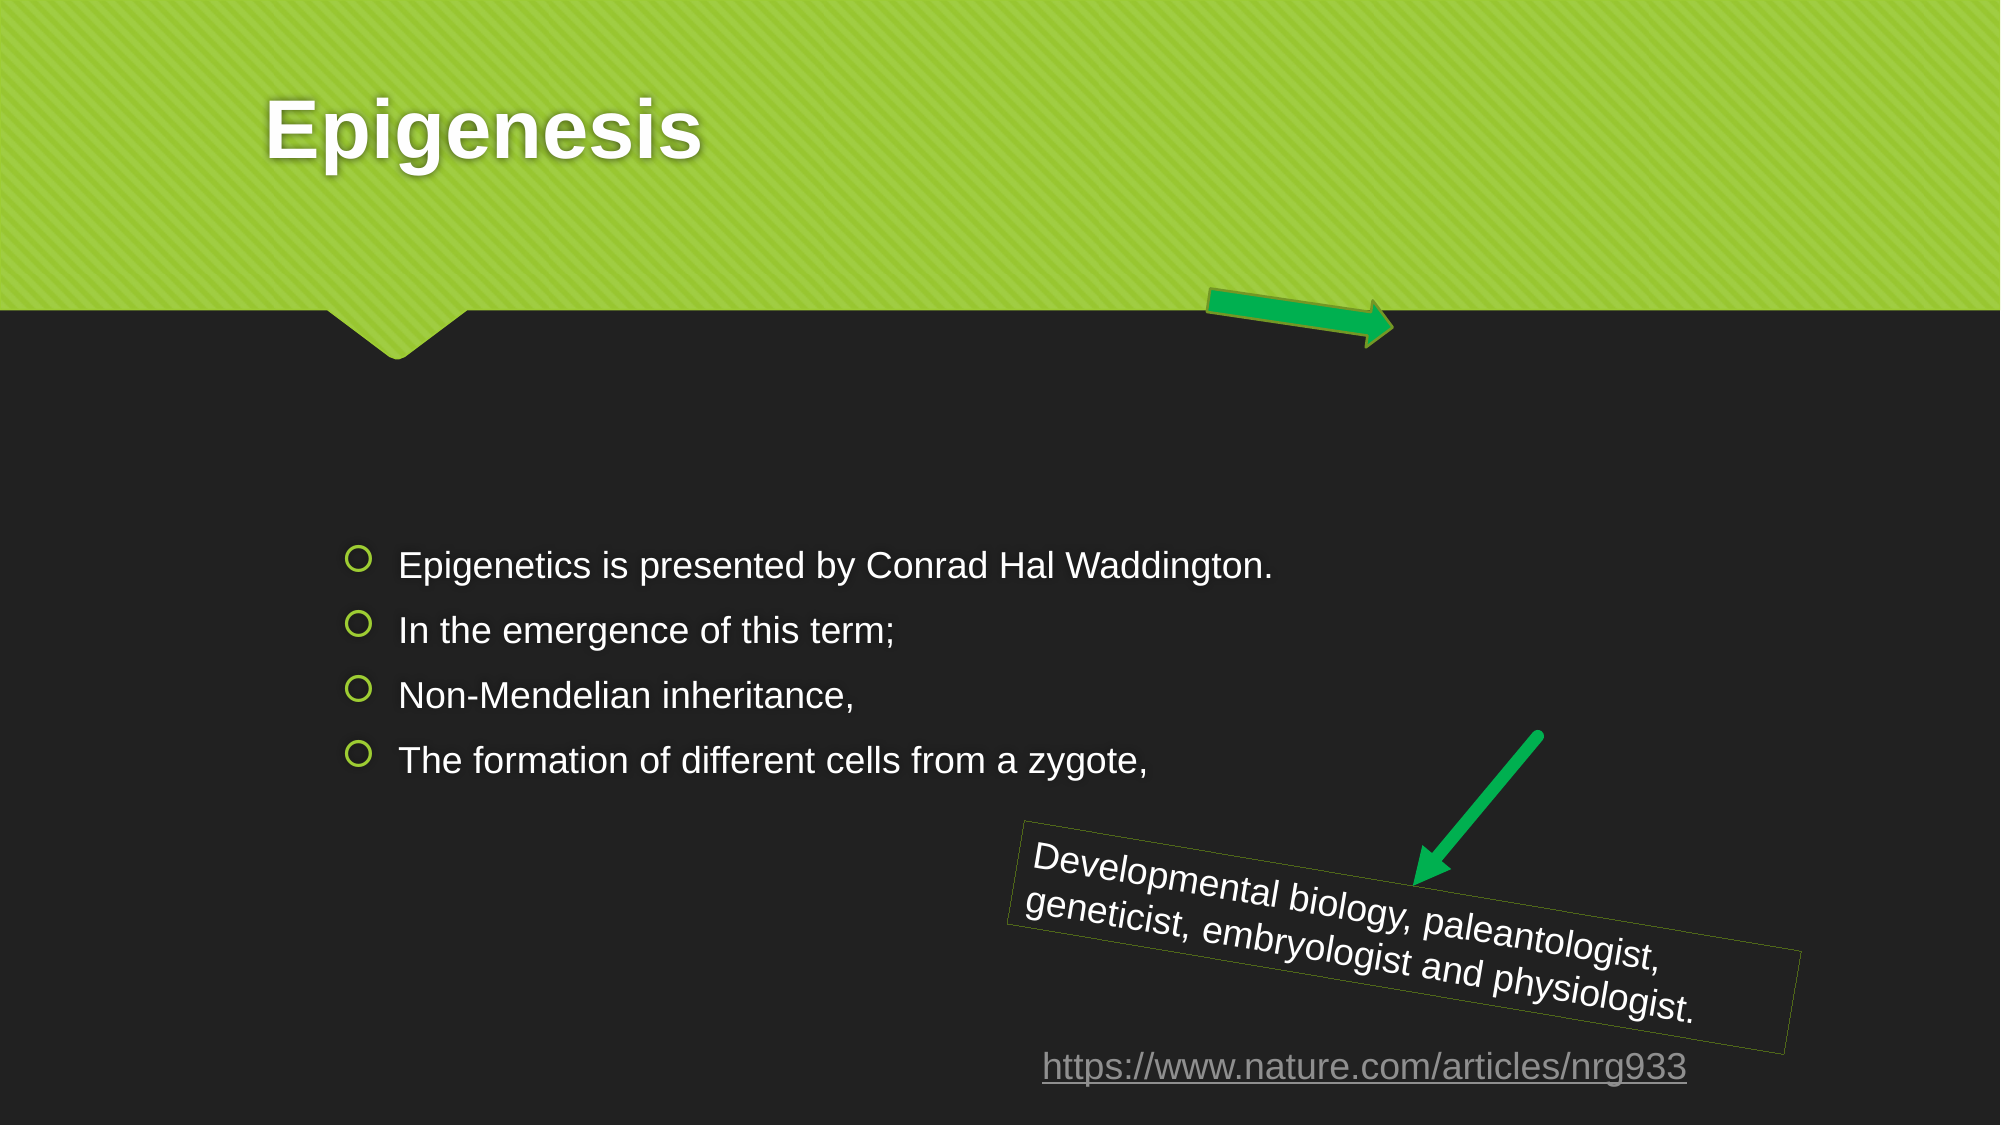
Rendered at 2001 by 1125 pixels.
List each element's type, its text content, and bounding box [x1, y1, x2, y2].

list Epigenetics is presented by Conrad Hal Waddington. In the emergence of this term; Non-Mendelian inheritance, The formation of different cells from a zygote, [326, 286, 1677, 1035]
text_box https://www.nature.com/articles/nrg933 [1027, 1034, 1703, 1125]
title Epigenesis [249, 66, 1600, 184]
text_box Developmental biology, paleantologist, geneticist, embryologist and physiologist. [1007, 820, 1802, 1055]
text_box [1412, 735, 1538, 887]
text_box [1205, 287, 1394, 349]
